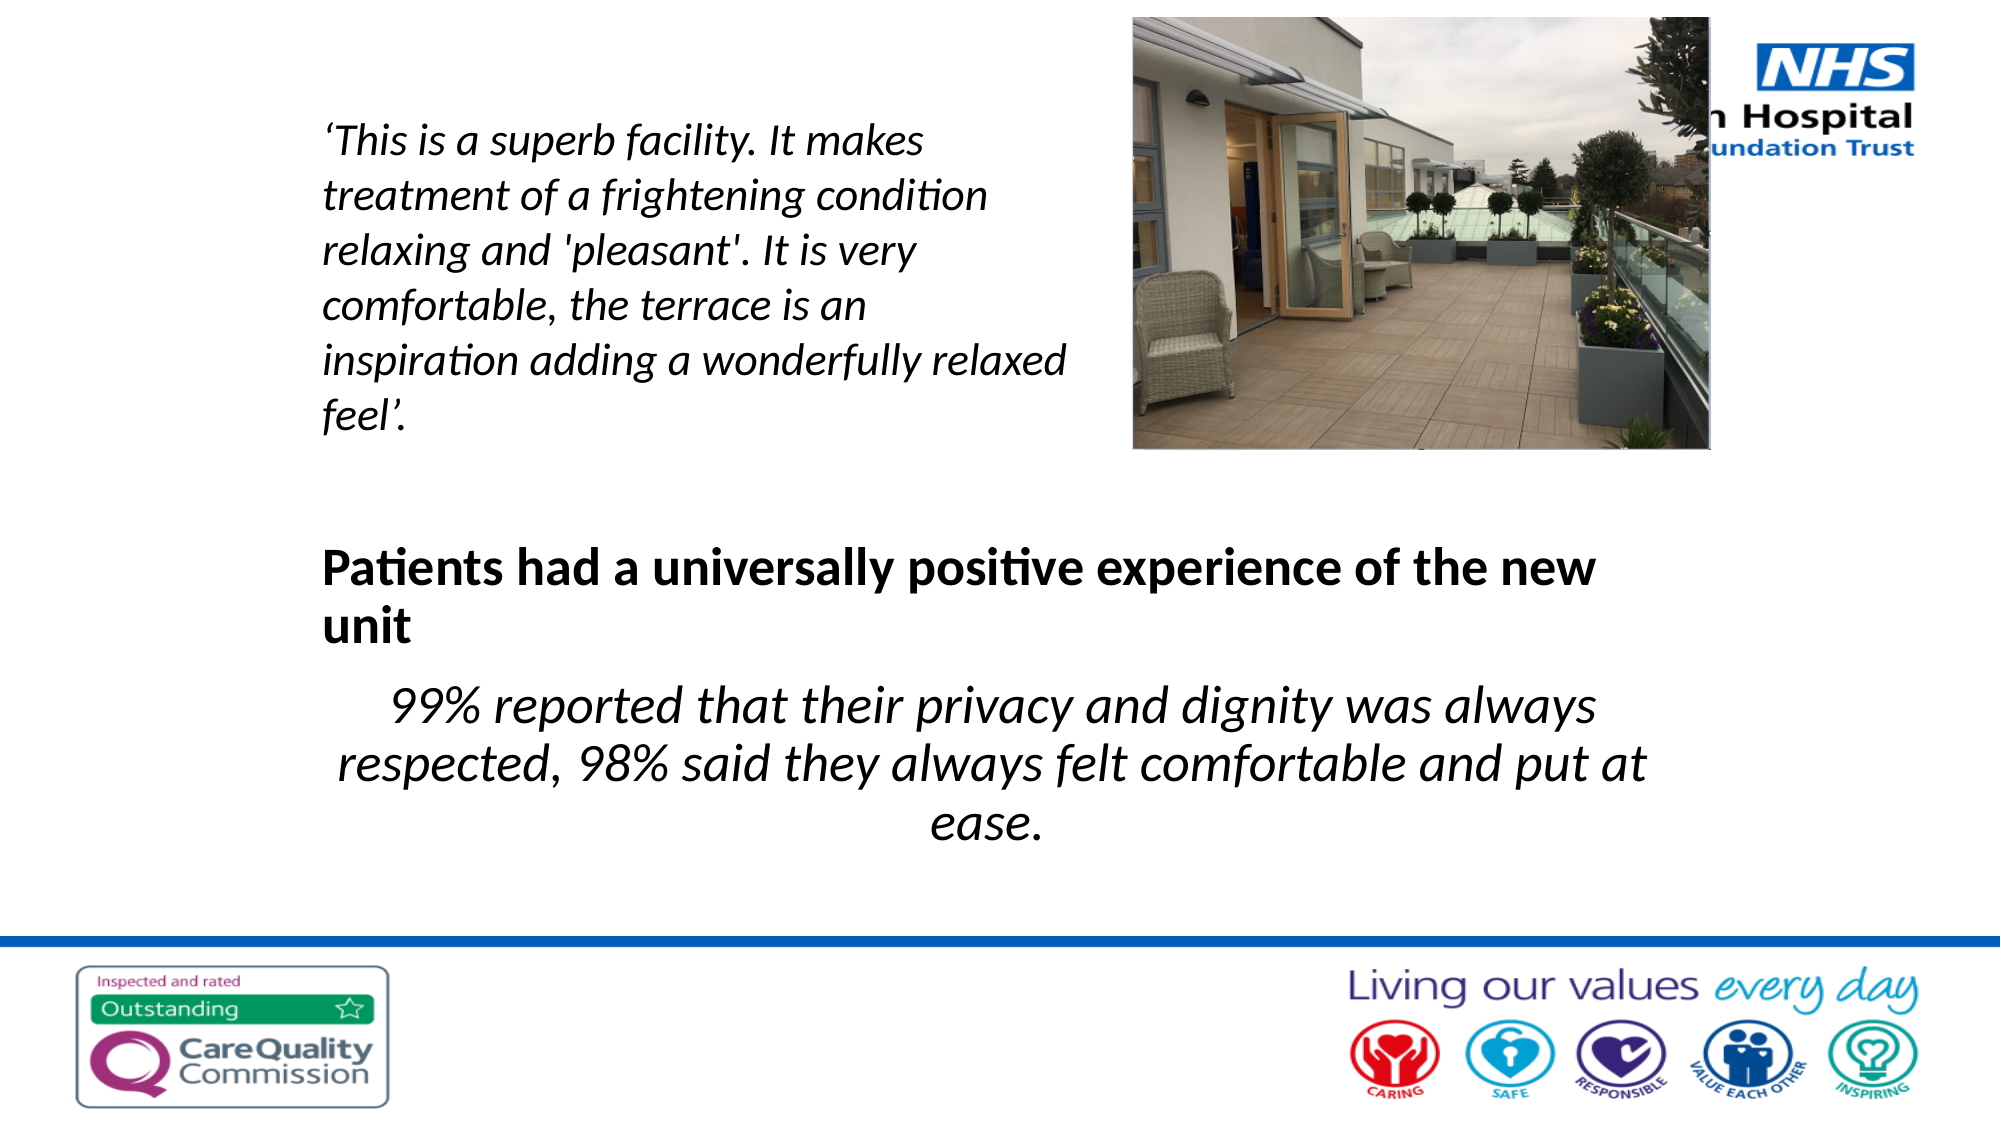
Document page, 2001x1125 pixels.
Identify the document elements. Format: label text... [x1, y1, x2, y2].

text_box ‘This is a superb facility. It makes treatment of a frightening condition relaxing and 'pleasant'. It is very comfortable, the terrace is an inspiration adding a wonderfully relaxed feel’. [307, 102, 1089, 448]
picture [0, 936, 2000, 1125]
picture [1132, 17, 1922, 450]
list Patients had a universally positive experience of the new unit 99% reported that their privacy and dignity was always respected, 98% said they always felt comfortable and put at ease. [307, 531, 1681, 906]
